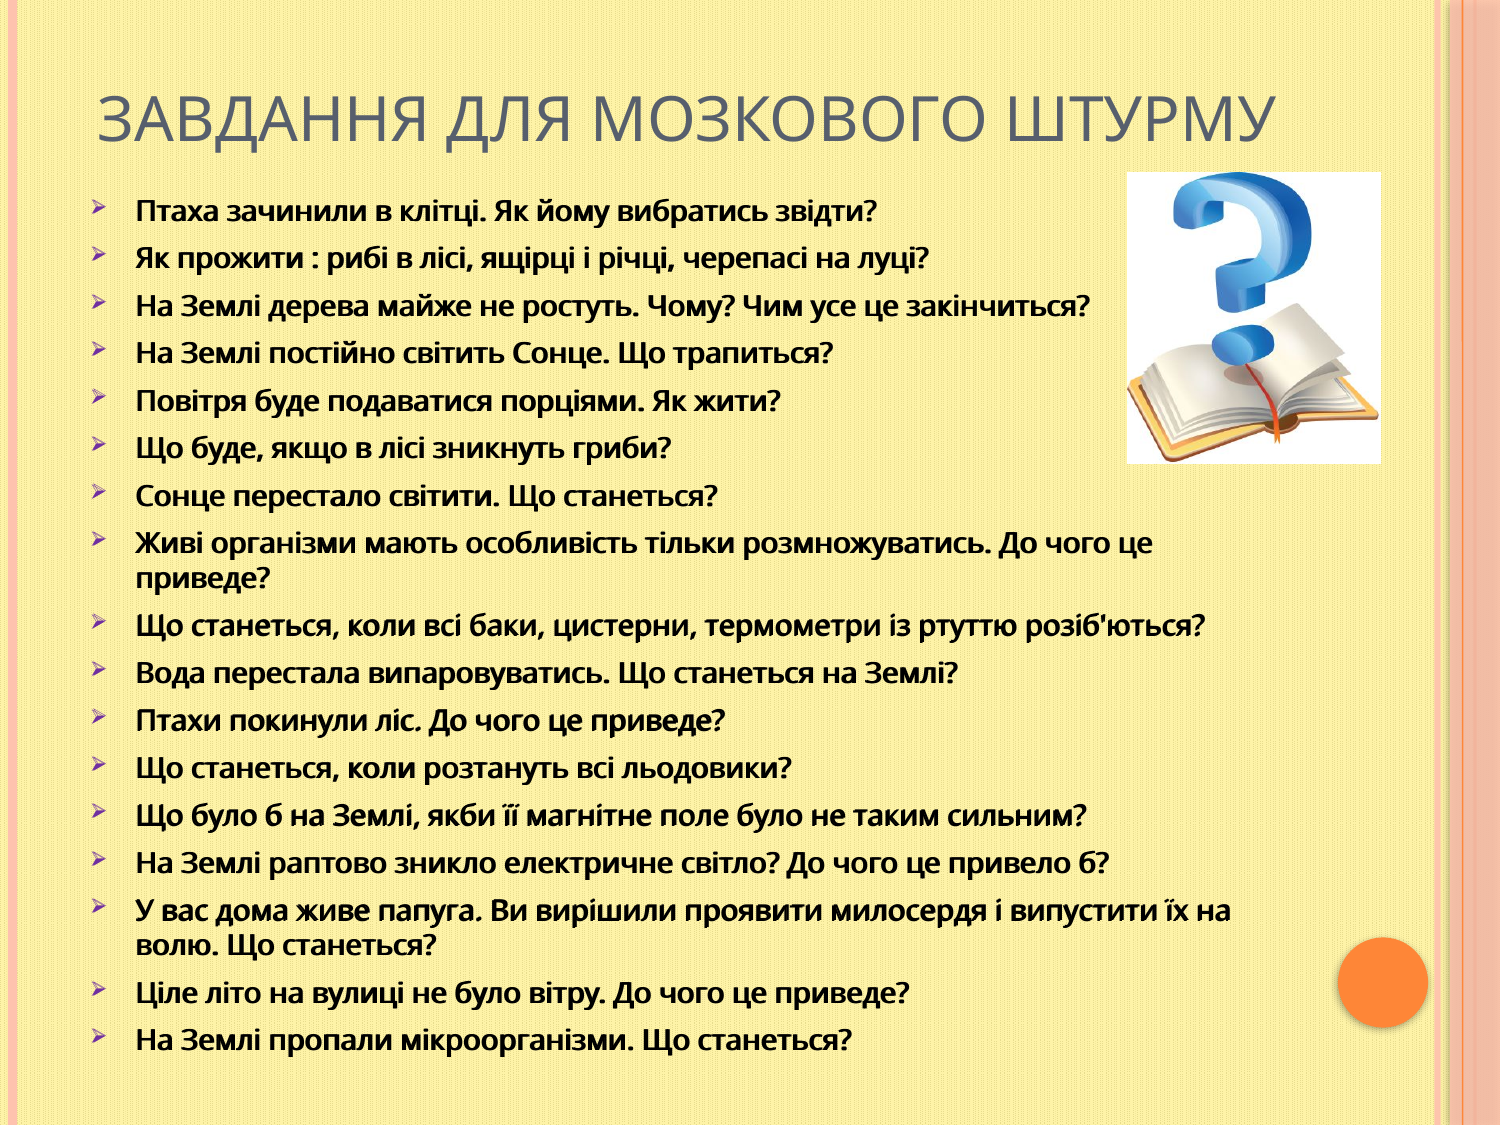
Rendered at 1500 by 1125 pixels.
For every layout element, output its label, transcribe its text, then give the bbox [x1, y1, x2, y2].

title Завдання для мозкового штурму [75, 45, 1300, 161]
text_box Птаха зачинили в клітці. Як йому вибратись звідти? Як прожити : рибі в лісі, ящірці і річці, черепасі на луці? На Землі дерева майже не ростуть. Чому? Чим усе це закінчиться? На Землі постійно світить Сонце. Що трапиться? Повітря буде подаватися порціями. Як жити? Що буде, якщо в лісі зникнуть гриби? Сонце перестало світити. Що станеться? Живі організми мають особливість тільки розмножуватись. До чого це приведе? Що станеться, коли всі баки, цистерни, термометри із ртуттю розіб'ються? Вода перестала випаровуватись. Що станеться на Землі? Птахи покинули ліс. До чого це приведе? Що станеться, коли розтануть всі льодовики? Що було б на Землі, якби її магнітне поле було не таким сильним? На Землі раптово зникло електричне світло? До чого це привело б? У вас дома живе папуга. Ви вирішили проявити милосердя і випустити їх на волю. Що станеться? Ціле літо на вулиці не було вітру. До чого це приведе? На Землі пропали мікроорганізми. Що станеться? [76, 184, 1302, 1062]
picture [1127, 172, 1382, 464]
